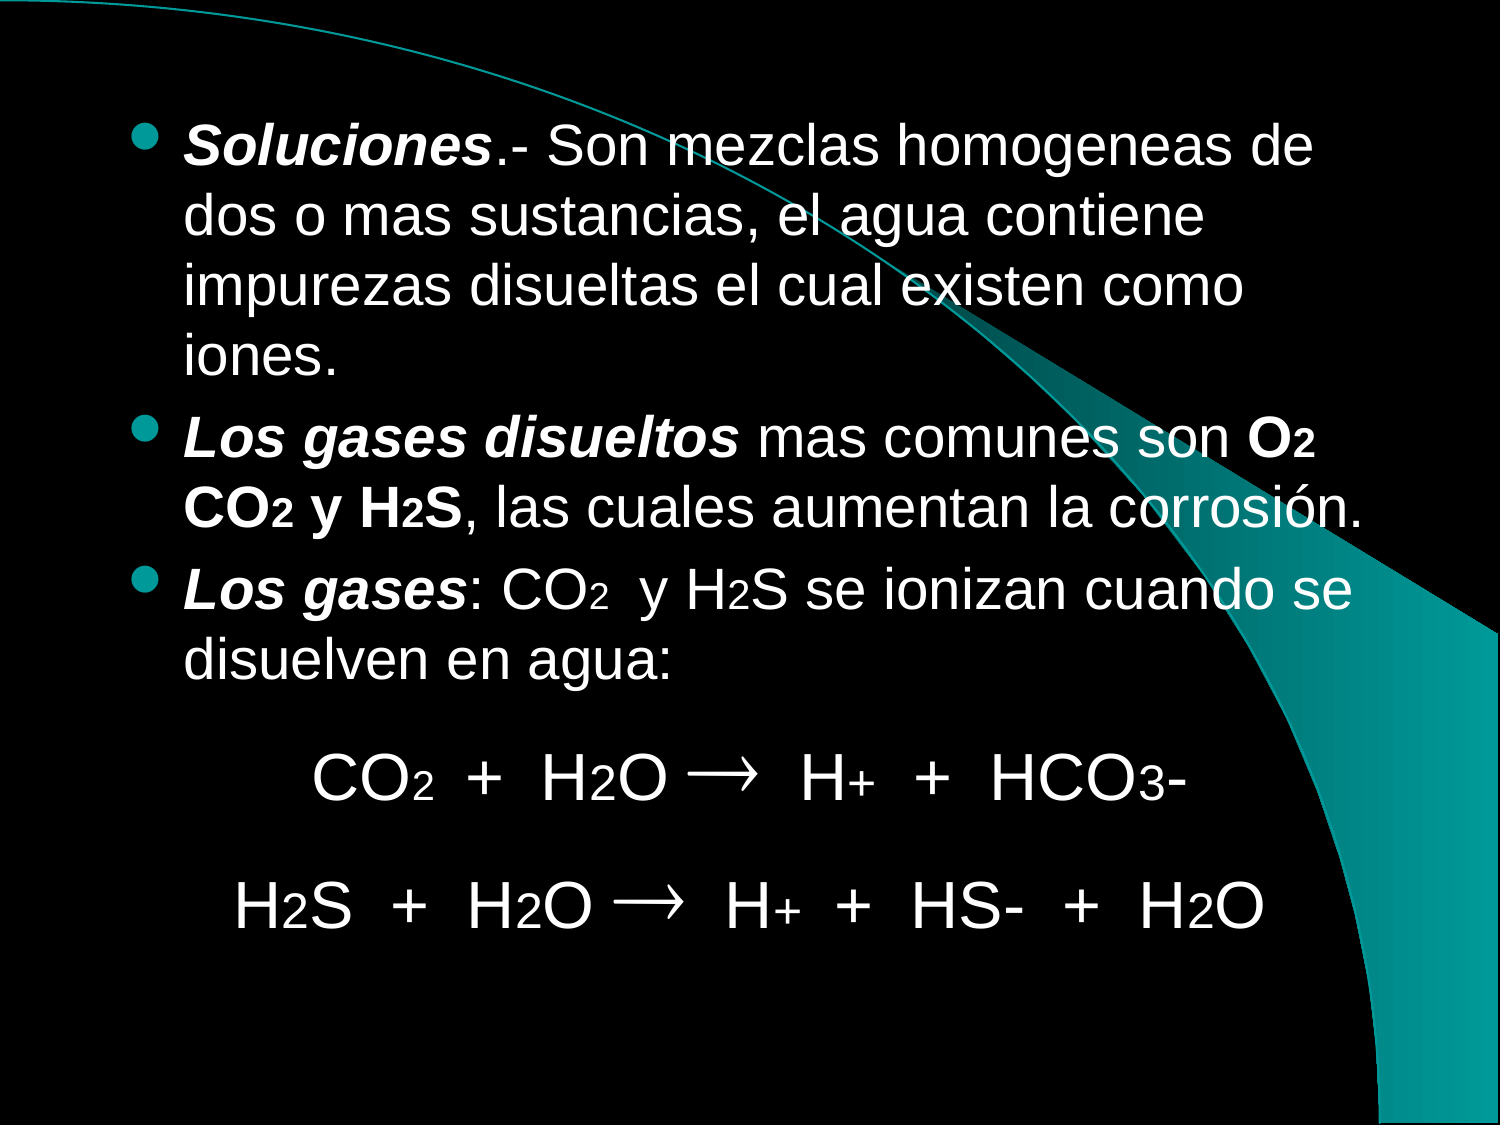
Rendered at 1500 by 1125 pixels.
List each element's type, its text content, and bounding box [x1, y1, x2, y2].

list Soluciones.- Son mezclas homogeneas de dos o mas sustancias, el agua contiene impurezas disueltas el cual existen como iones. Los gases disueltos mas comunes son O2 CO2 y H2S, las cuales aumentan la corrosión. Los gases: CO2 y H2S se ionizan cuando se disuelven en agua: CO2 + H2O  H+ + HCO3- H2S + H2O  H+ + HS- + H2O [112, 99, 1388, 1001]
